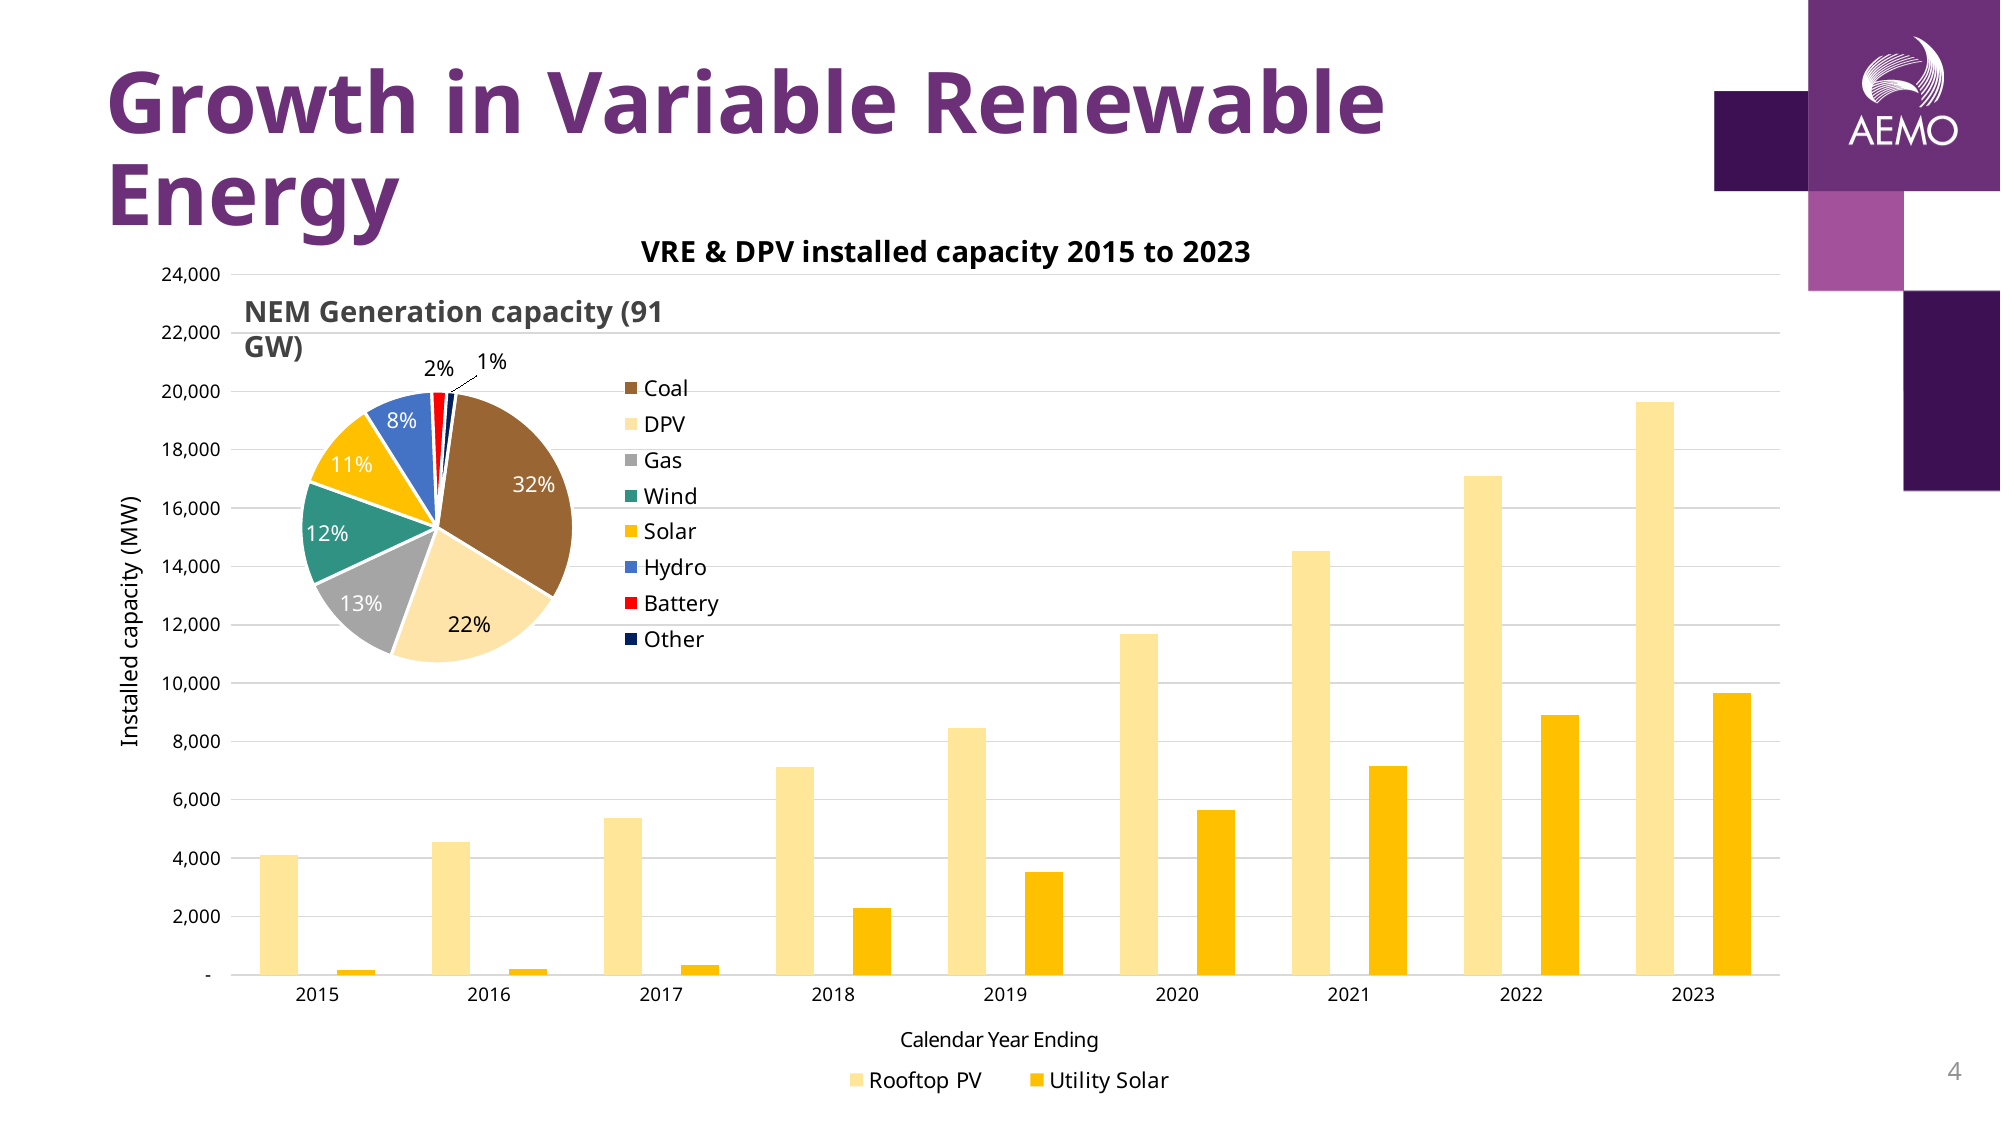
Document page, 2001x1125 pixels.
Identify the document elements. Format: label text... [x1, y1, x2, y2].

title Growth in Variable Renewable Energy [90, 52, 1713, 196]
picture [0, 0, 2001, 1125]
chart [90, 196, 1803, 1112]
slide_number 4 [1909, 1042, 2000, 1103]
